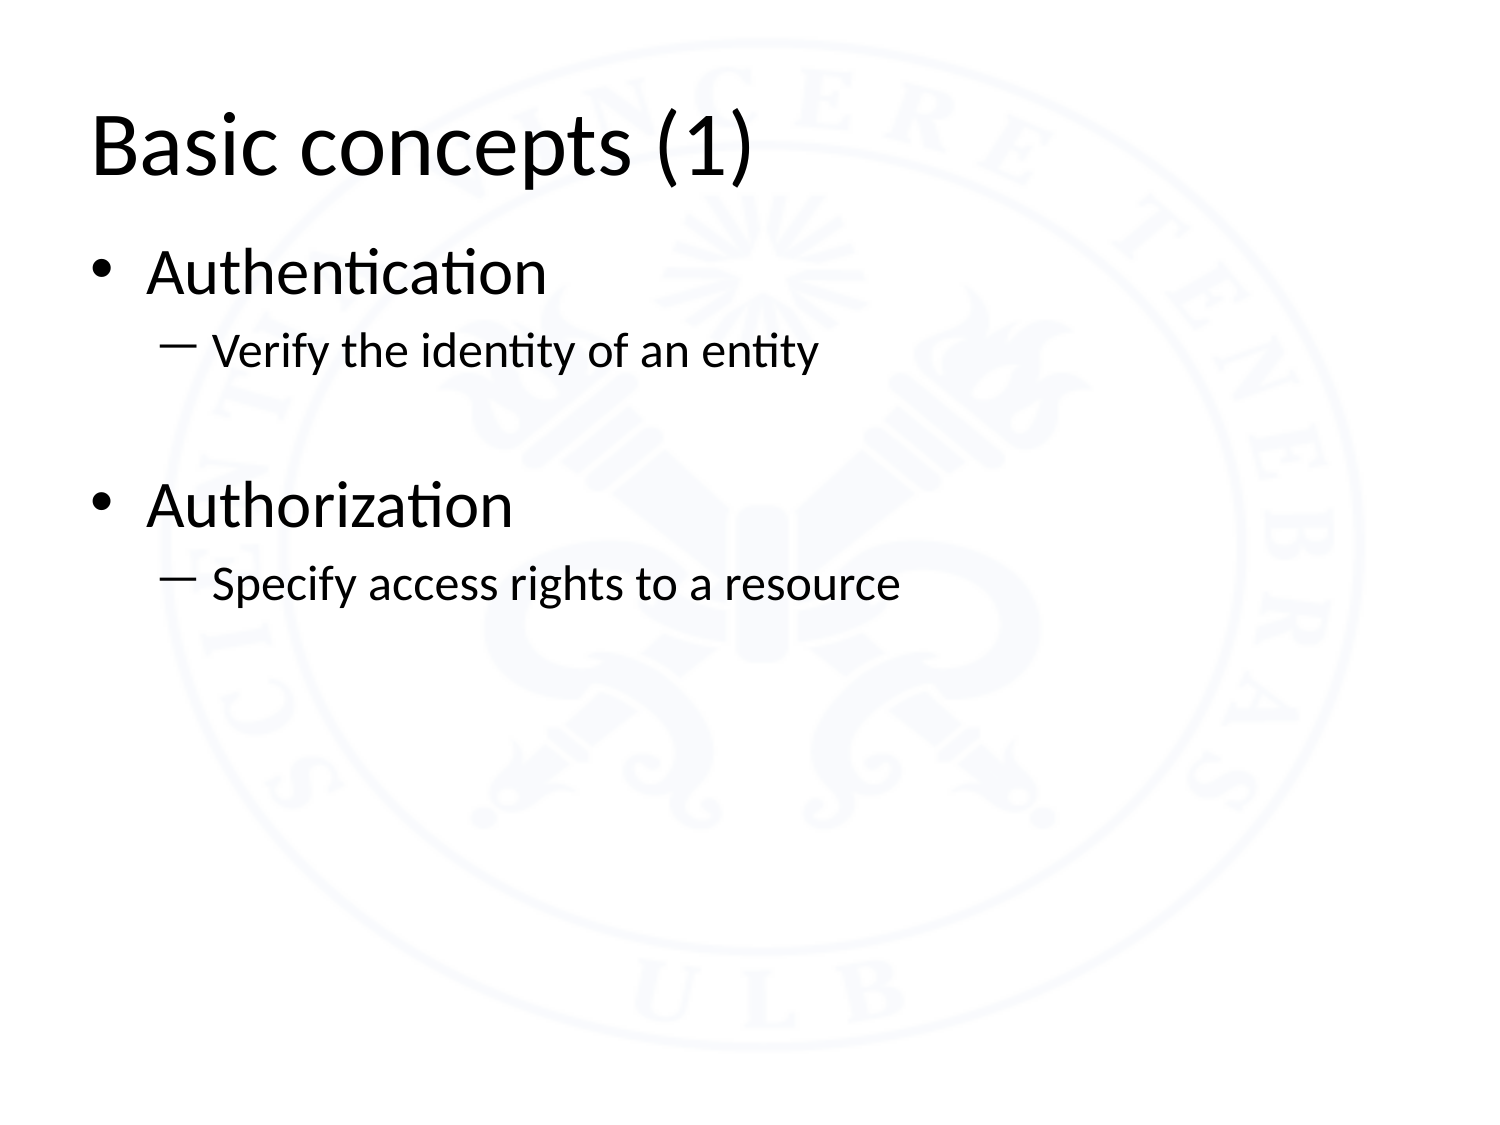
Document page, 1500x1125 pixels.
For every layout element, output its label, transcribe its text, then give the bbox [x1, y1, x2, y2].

list Authentication Verify the identity of an entity Authorization Specify access rights to a resource [75, 219, 1425, 1005]
title Basic concepts (1) [75, 45, 1425, 219]
